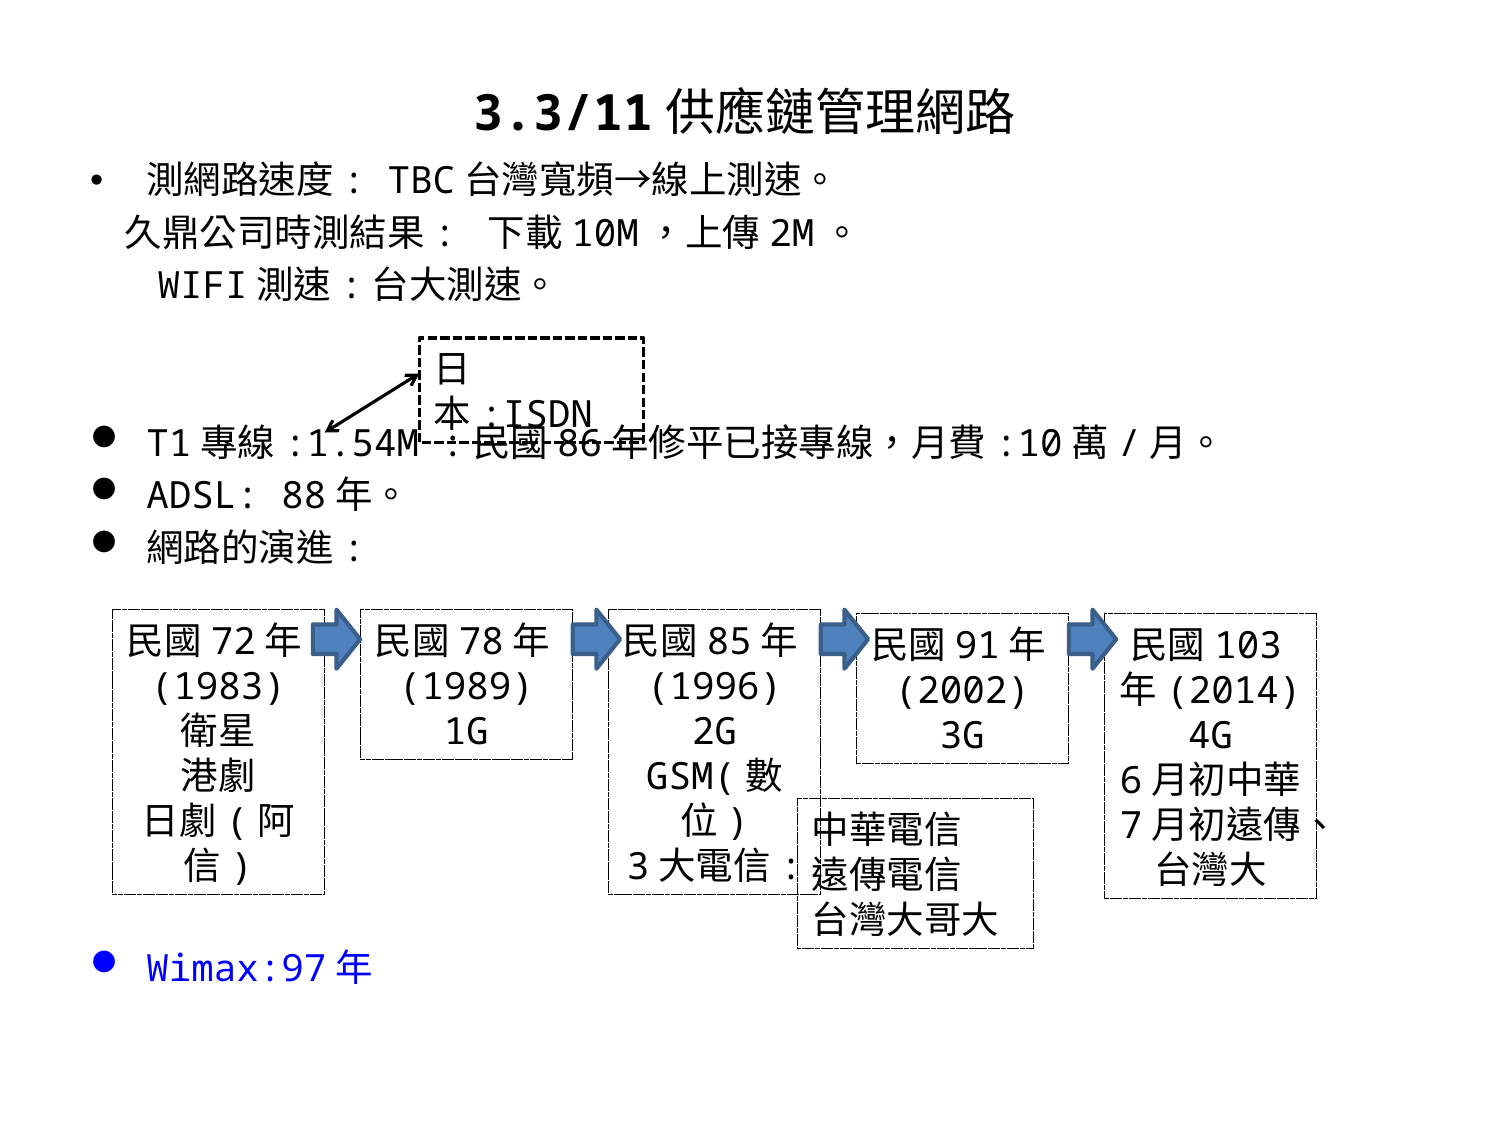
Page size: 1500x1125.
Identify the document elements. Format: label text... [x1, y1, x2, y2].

text_box 民國91年(2002) 3G [856, 613, 1069, 764]
text_box [818, 607, 870, 671]
text_box 3.3/11供應鏈管理網路 [301, 73, 1187, 148]
text_box 日本:ISDN [419, 338, 644, 443]
text_box [1066, 607, 1118, 671]
text_box [570, 607, 622, 671]
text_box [324, 373, 420, 433]
text_box 民國78年(1989) 1G [360, 609, 573, 760]
text_box 民國103年(2014) 4G 6月初中華 7月初遠傳、台灣大 [1104, 613, 1317, 899]
text_box 中華電信 遠傳電信 台灣大哥大 [797, 798, 1034, 949]
text_box 民國72年(1983) 衛星 港劇 日劇(阿信) [112, 609, 325, 895]
list 測網路速度: TBC台灣寬頻→線上測速。 久鼎公司時測結果: 下載10M，上傳2M。 WIFI測速:台大測速。 T1專線:1.54M :民國86年修平已接專線，月費:10萬/月。 ADSL: 88年。 網路的演進: Wimax:97年 [75, 149, 1425, 1083]
text_box [310, 607, 362, 671]
text_box 民國85年(1996) 2G GSM(數位) 3大電信: [608, 609, 821, 895]
